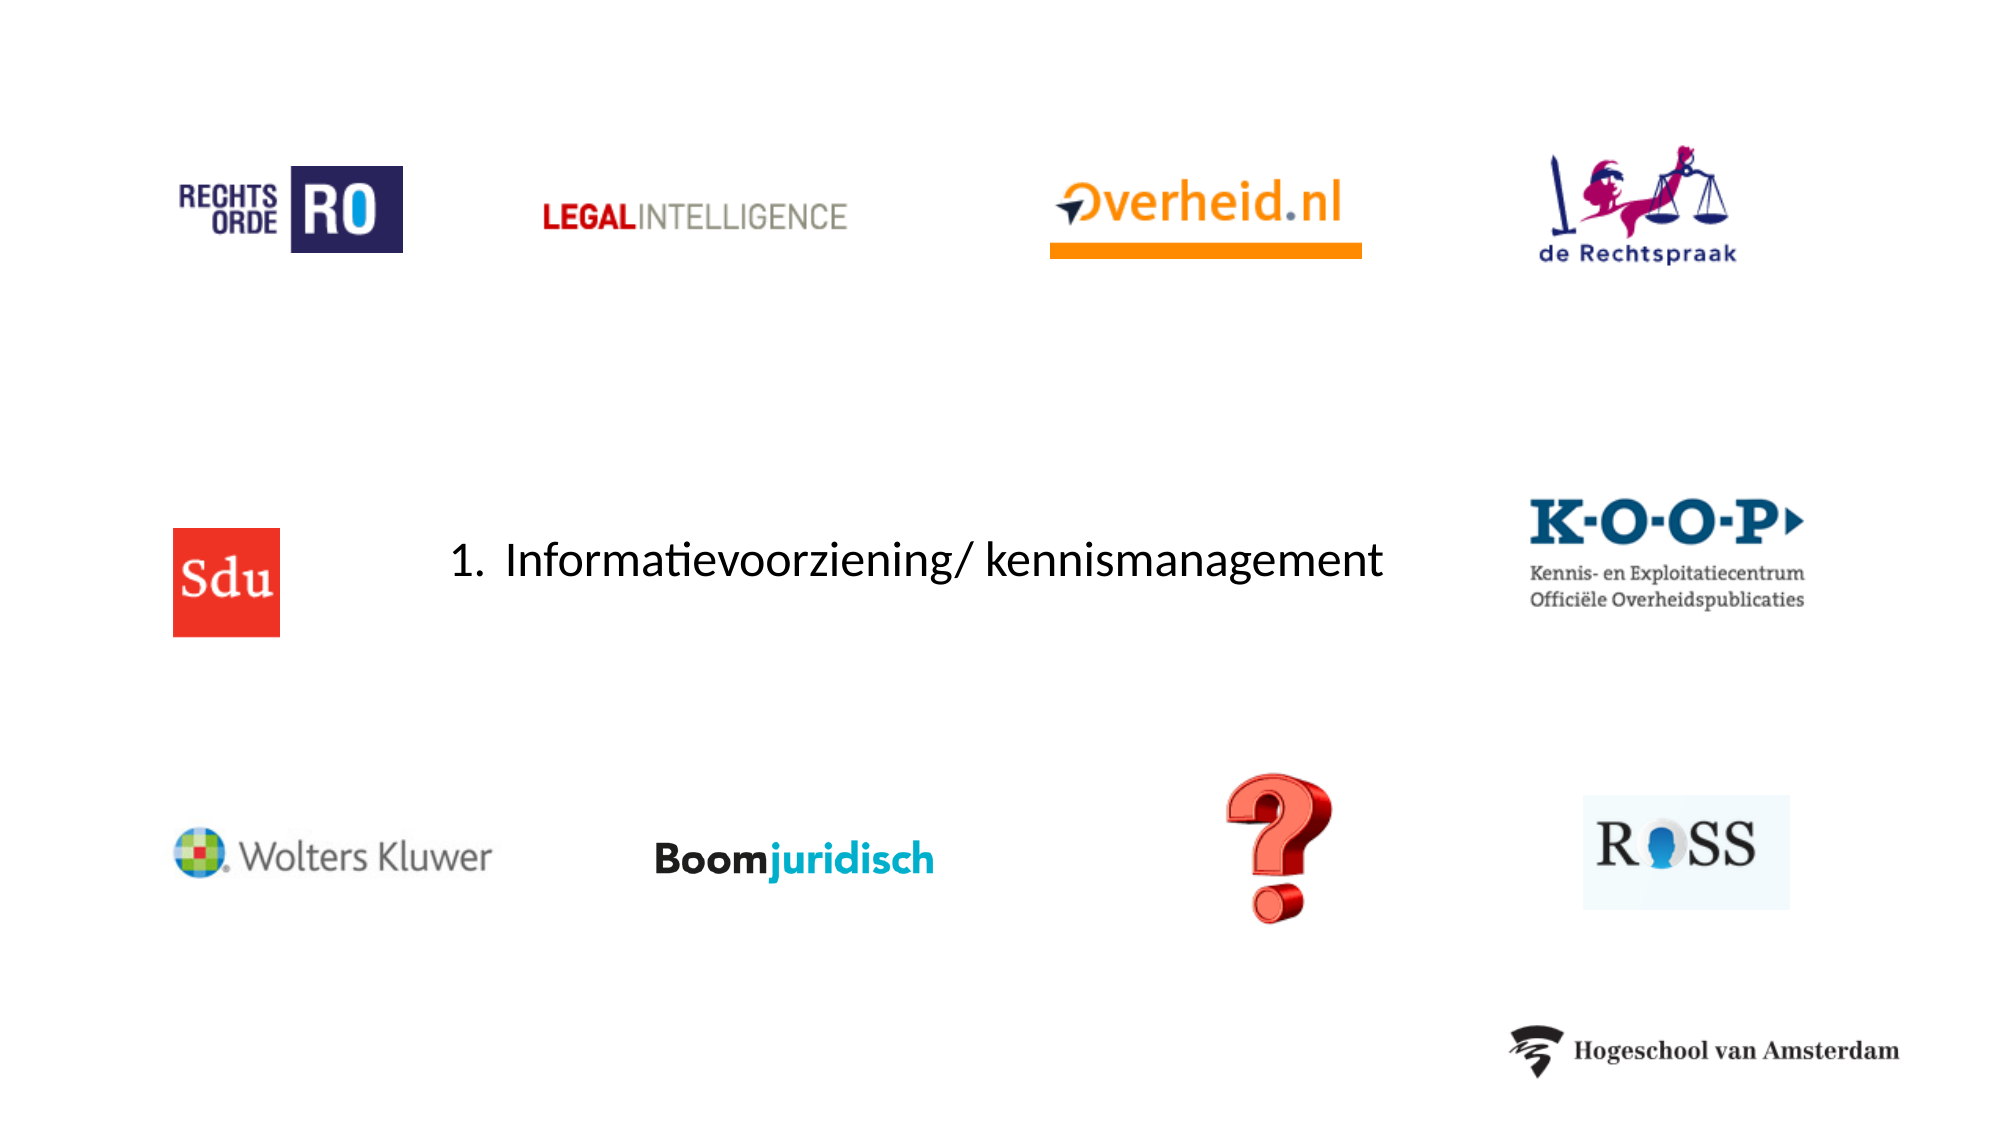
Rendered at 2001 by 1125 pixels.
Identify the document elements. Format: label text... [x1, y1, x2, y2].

text_box Informatievoorziening/ kennismanagement [433, 518, 1668, 639]
picture [524, 188, 868, 250]
picture [173, 528, 280, 640]
picture [1206, 765, 1344, 941]
picture [1050, 173, 1362, 259]
picture [1515, 141, 1751, 280]
picture [156, 166, 403, 253]
picture [1515, 489, 1826, 618]
picture [1484, 1007, 1953, 1096]
picture [638, 827, 962, 890]
picture [145, 791, 542, 915]
picture [1583, 795, 1790, 910]
